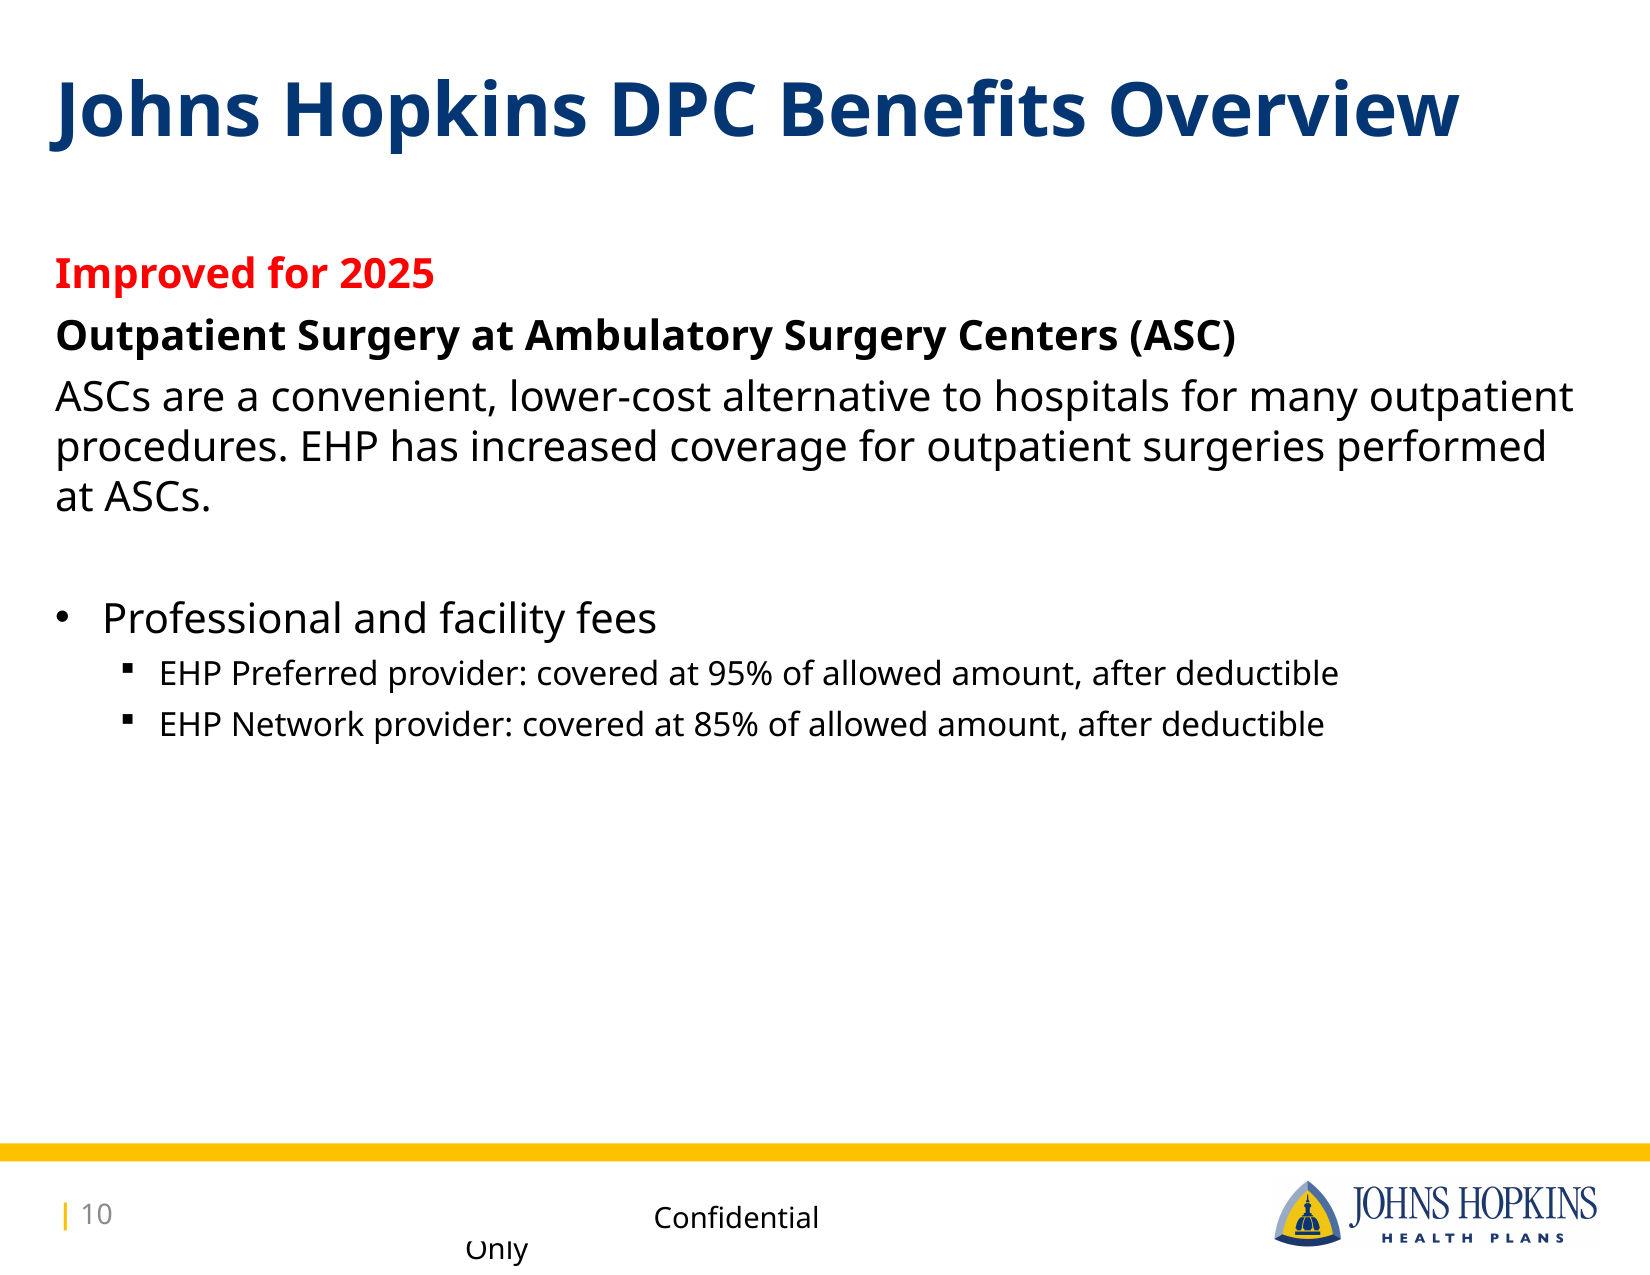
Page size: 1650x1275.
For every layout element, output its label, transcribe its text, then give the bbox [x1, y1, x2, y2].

title Johns Hopkins DPC Benefits Overview [55, 63, 1469, 242]
list Improved for 2025 Outpatient Surgery at Ambulatory Surgery Centers (ASC) ASCs are a convenient, lower-cost alternative to hospitals for many outpatient procedures. EHP has increased coverage for outpatient surgeries performed at ASCs. Professional and facility fees EHP Preferred provider: covered at 95% of allowed amount, after deductible EHP Network provider: covered at 85% of allowed amount, after deductible [55, 247, 1597, 972]
slide_number | 10 [42, 1181, 553, 1250]
picture [1270, 1176, 1600, 1250]
text_box Confidential [457, 1191, 1016, 1242]
